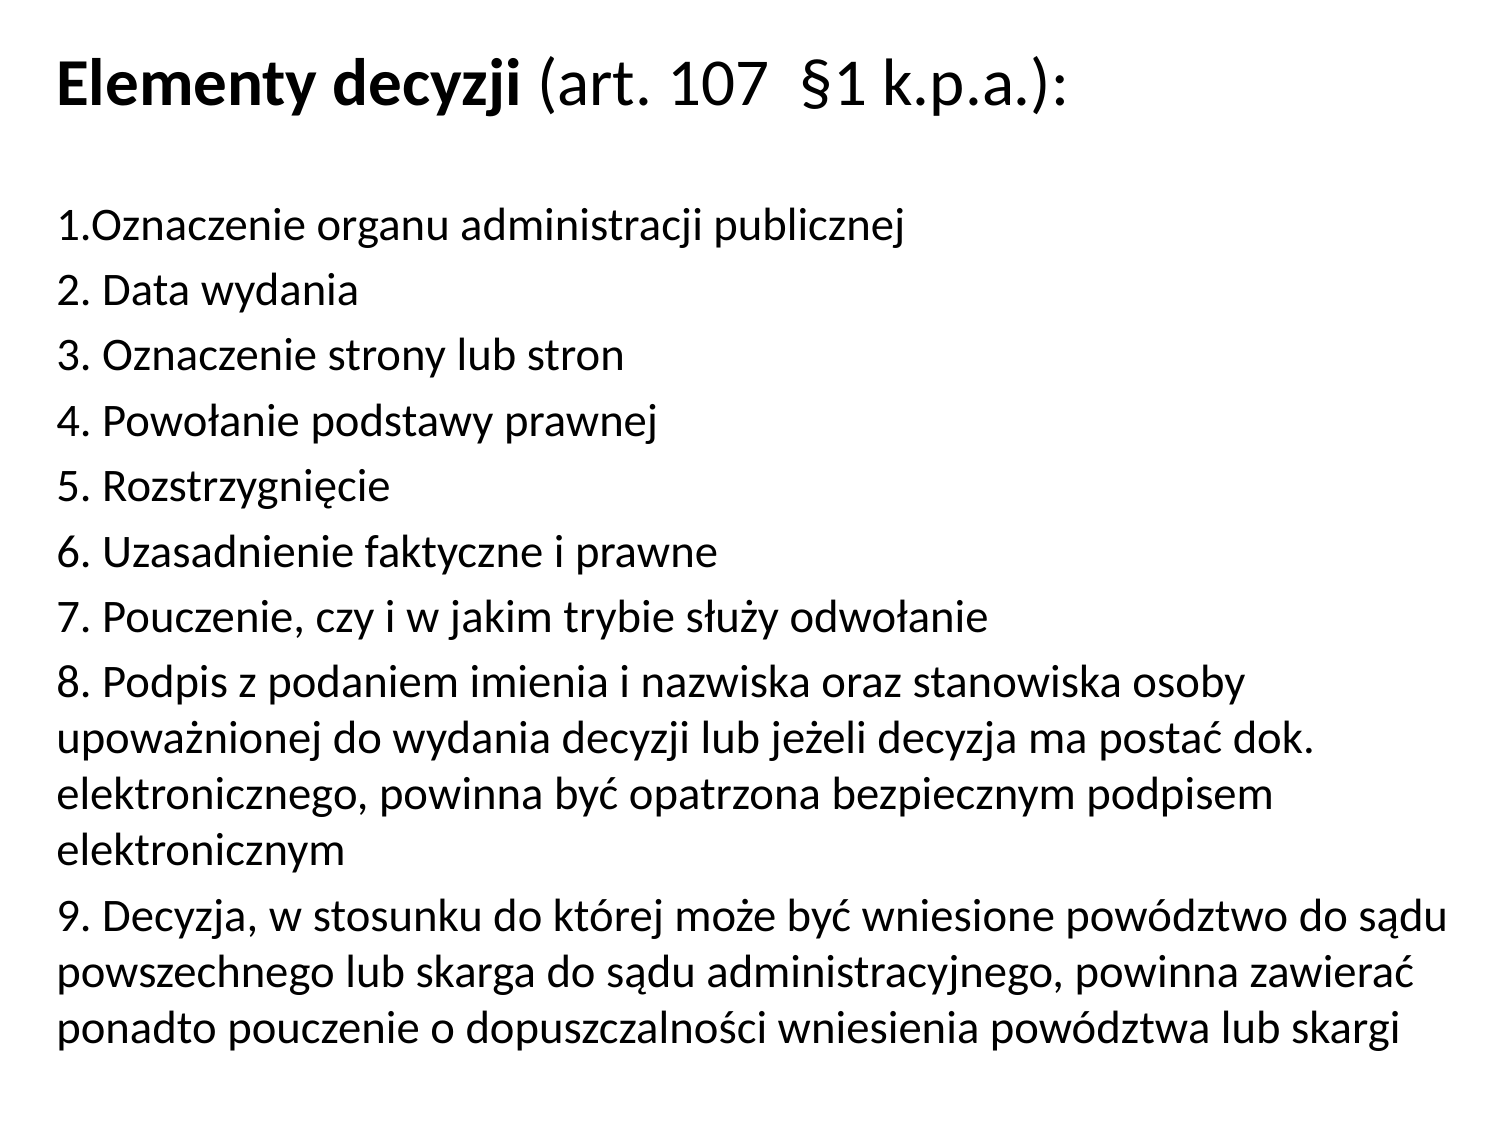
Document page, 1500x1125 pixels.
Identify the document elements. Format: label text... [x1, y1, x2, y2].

list Elementy decyzji (art. 107 §1 k.p.a.): 1.Oznaczenie organu administracji publicznej 2. Data wydania 3. Oznaczenie strony lub stron 4. Powołanie podstawy prawnej 5. Rozstrzygnięcie 6. Uzasadnienie faktyczne i prawne 7. Pouczenie, czy i w jakim trybie służy odwołanie 8. Podpis z podaniem imienia i nazwiska oraz stanowiska osoby upoważnionej do wydania decyzji lub jeżeli decyzja ma postać dok. elektronicznego, powinna być opatrzona bezpiecznym podpisem elektronicznym 9. Decyzja, w stosunku do której może być wniesione powództwo do sądu powszechnego lub skarga do sądu administracyjnego, powinna zawierać ponadto pouczenie o dopuszczalności wniesienia powództwa lub skargi [41, 30, 1471, 1094]
